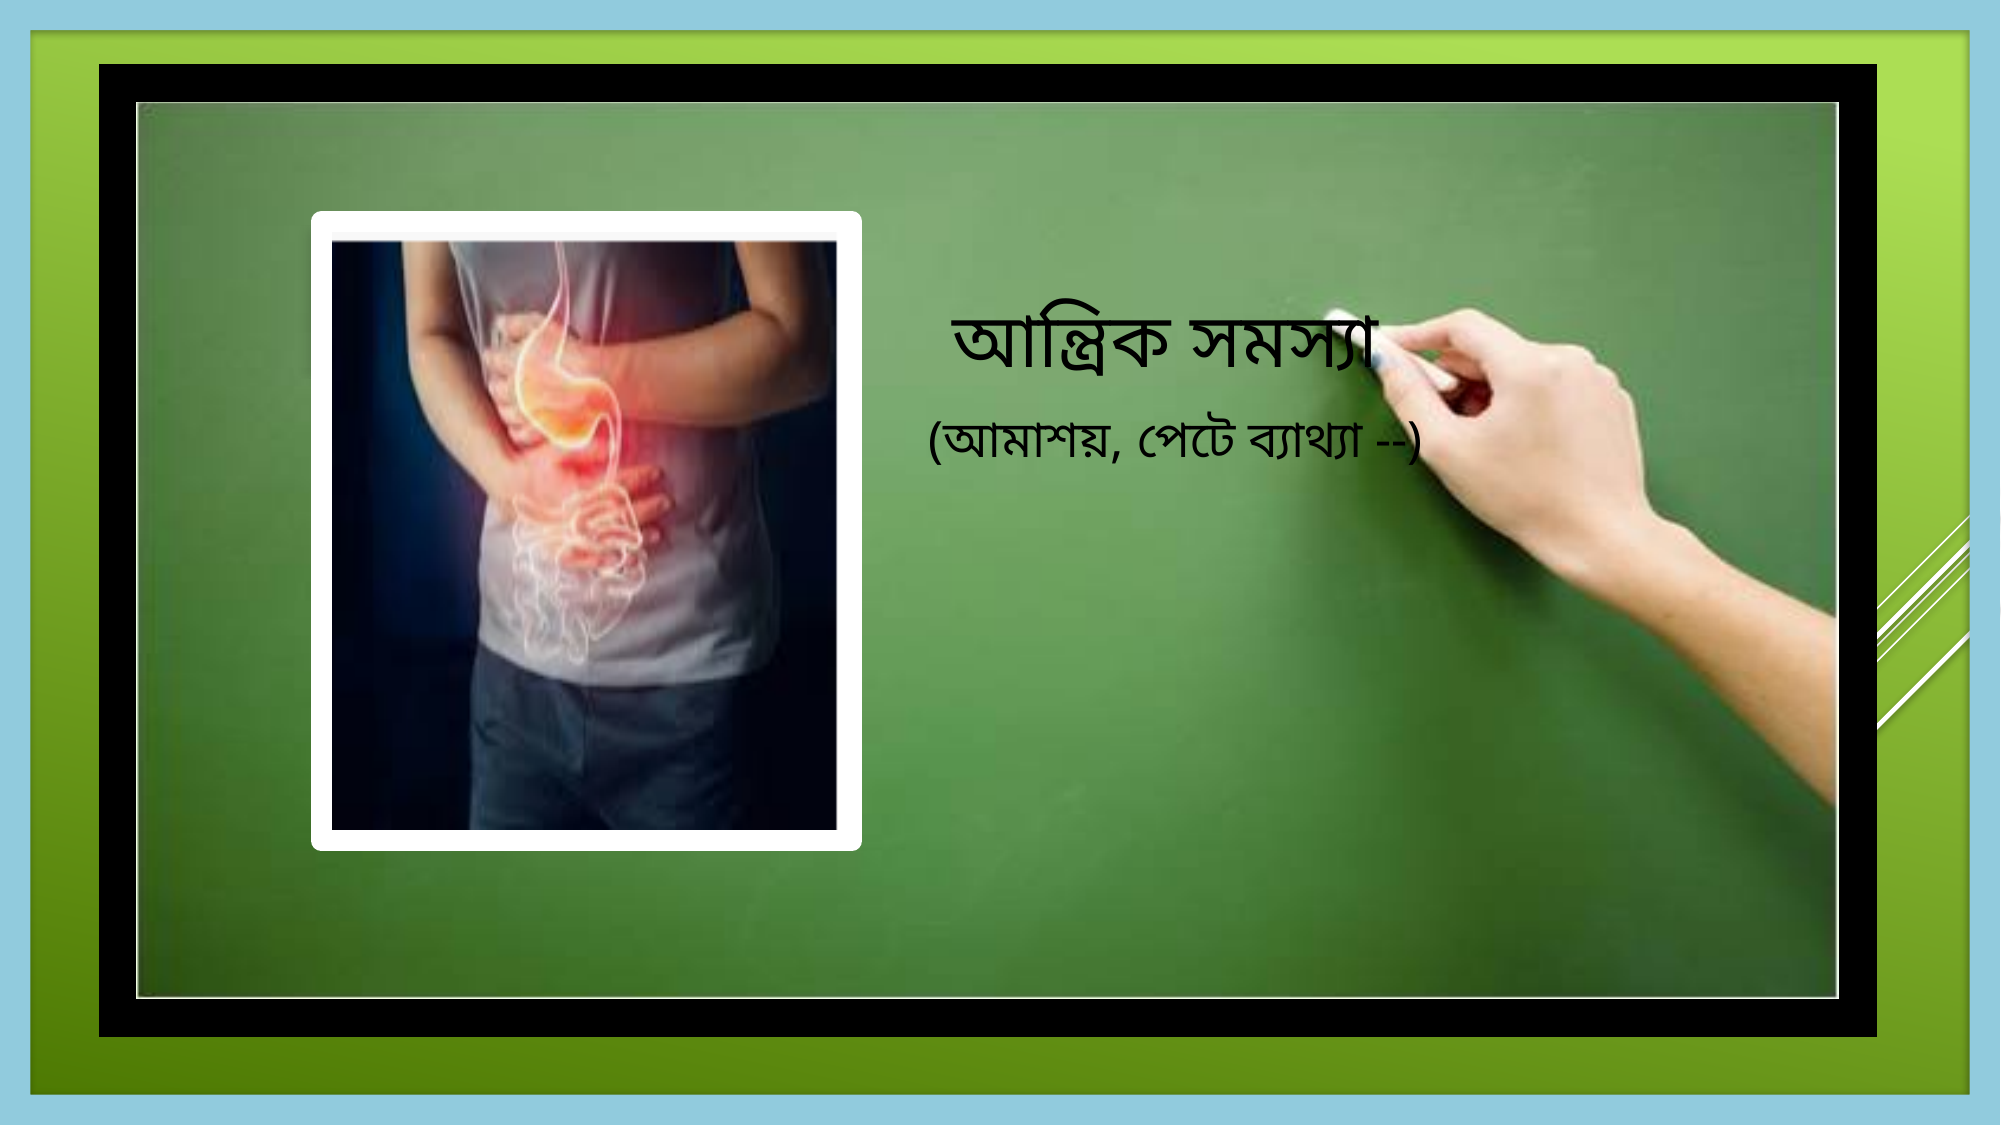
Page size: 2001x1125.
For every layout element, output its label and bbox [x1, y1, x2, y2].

text_box [0, 0, 2000, 1125]
picture [331, 231, 842, 831]
text_box [135, 101, 2000, 1000]
